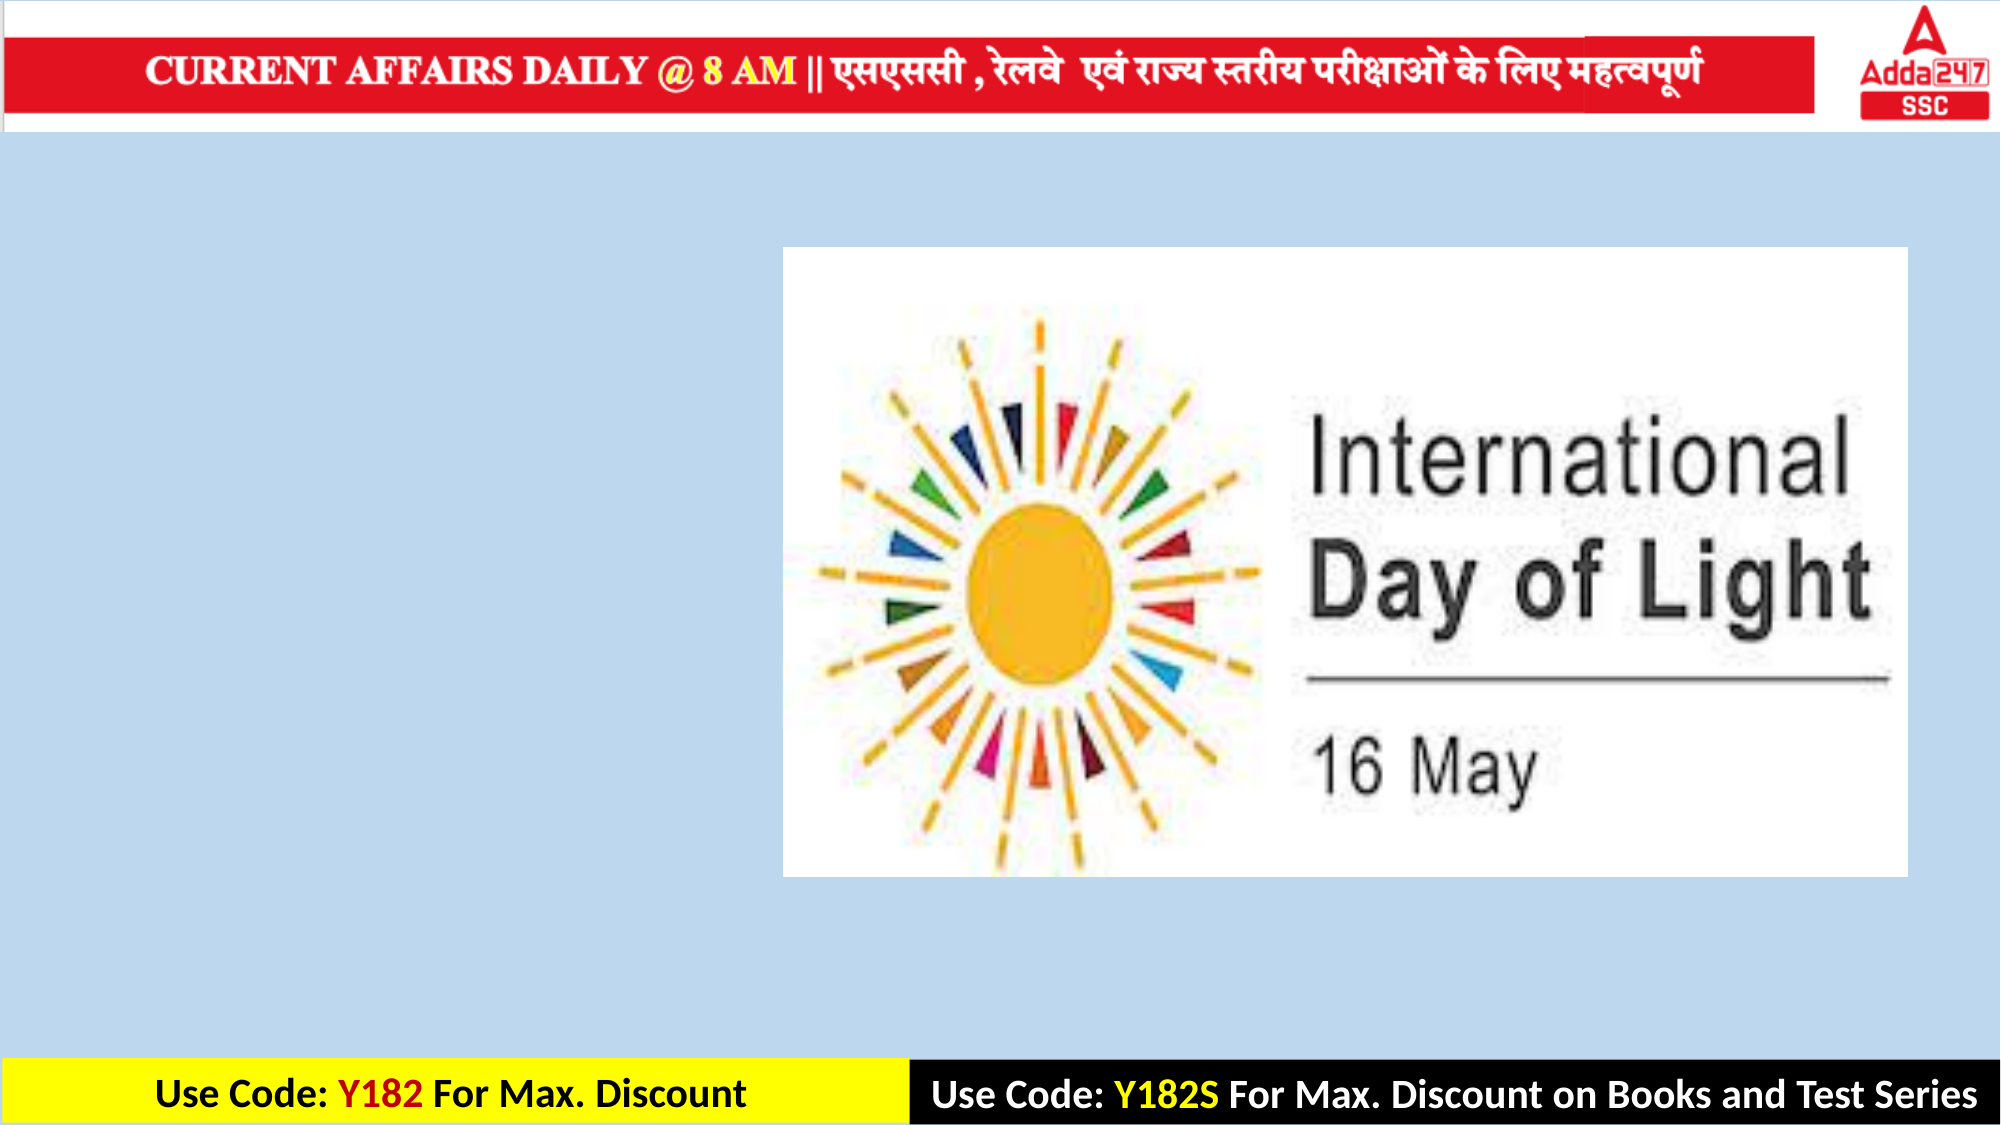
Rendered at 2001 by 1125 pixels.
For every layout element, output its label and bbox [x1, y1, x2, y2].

picture [783, 247, 1908, 878]
picture [0, 1, 2000, 132]
